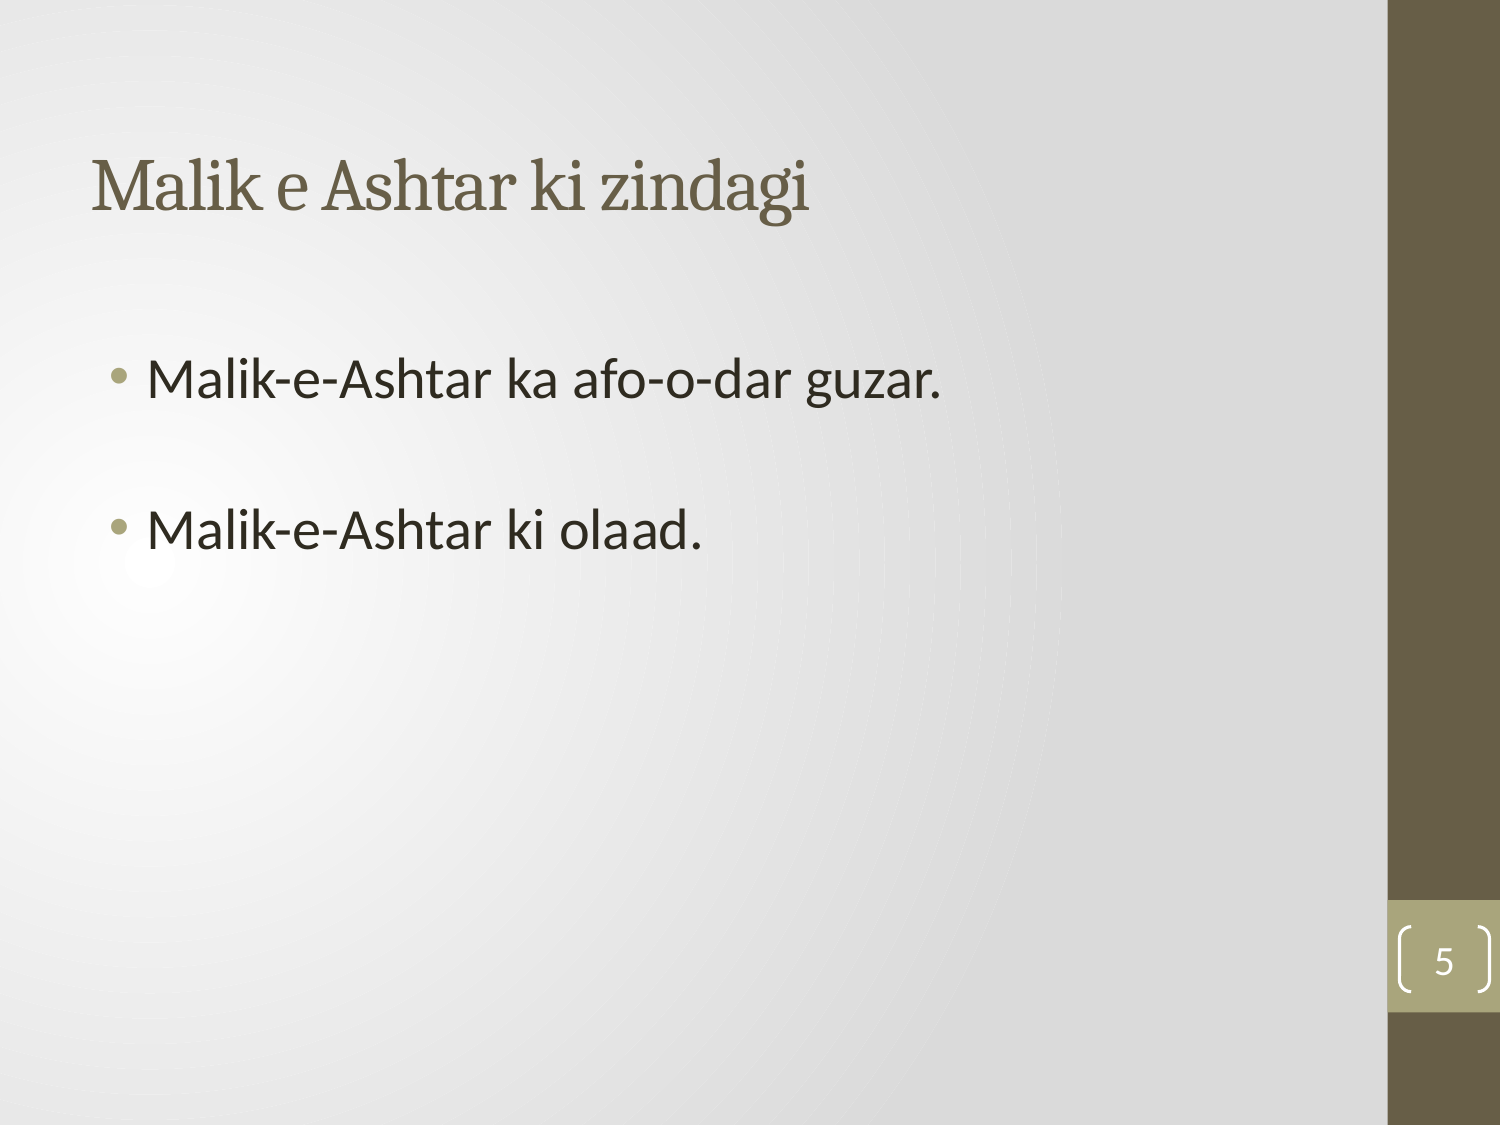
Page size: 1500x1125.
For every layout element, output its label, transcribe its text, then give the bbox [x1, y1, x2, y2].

title Malik e Ashtar ki zindagi [75, 45, 1325, 233]
slide_number 5 [1397, 925, 1492, 994]
list Malik-e-Ashtar ka afo-o-dar guzar. Malik-e-Ashtar ki olaad. [75, 262, 1325, 1050]
